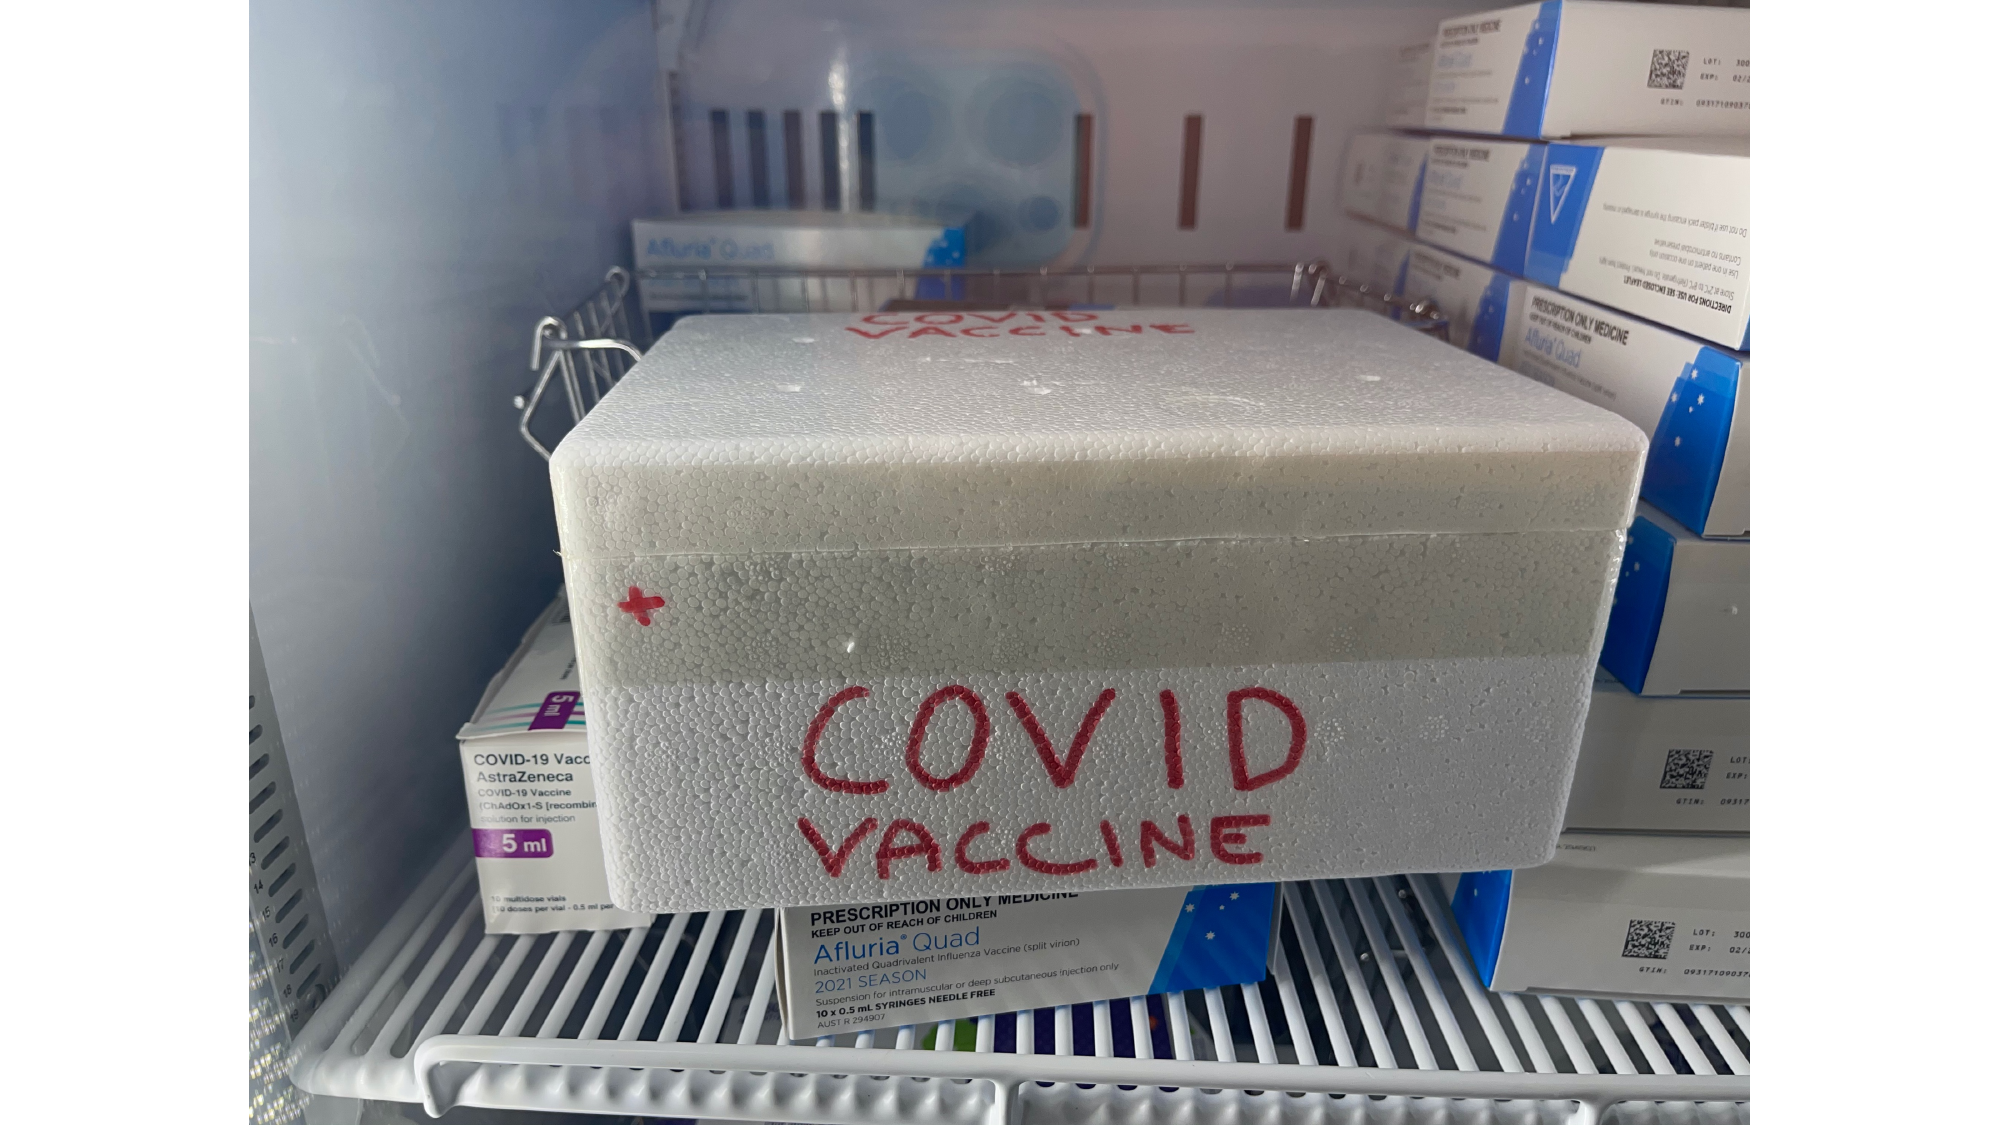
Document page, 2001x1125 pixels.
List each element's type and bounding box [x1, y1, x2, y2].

picture [249, 0, 1750, 1125]
